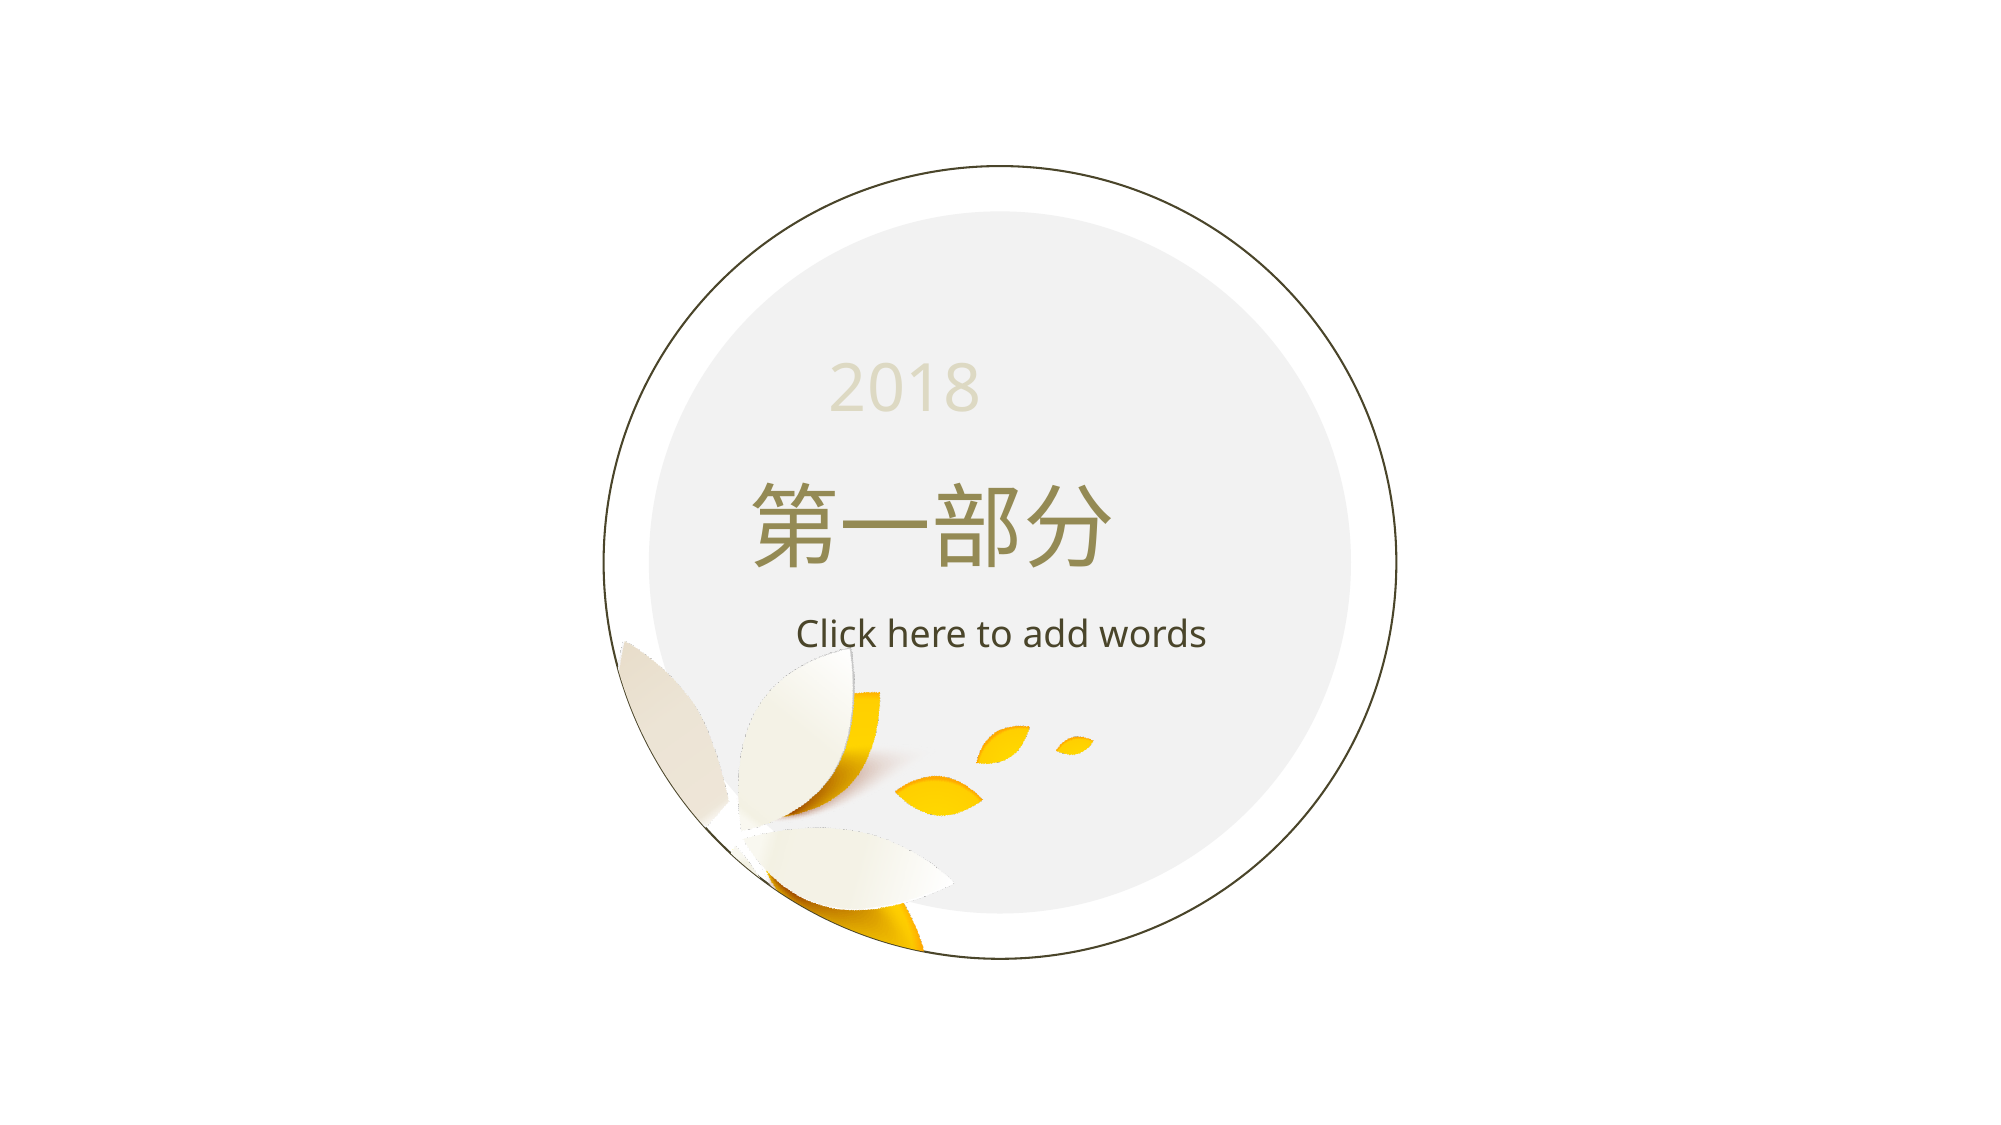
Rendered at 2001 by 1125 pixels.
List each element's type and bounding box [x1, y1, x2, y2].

text_box [602, 165, 1398, 960]
picture [549, 516, 1186, 959]
